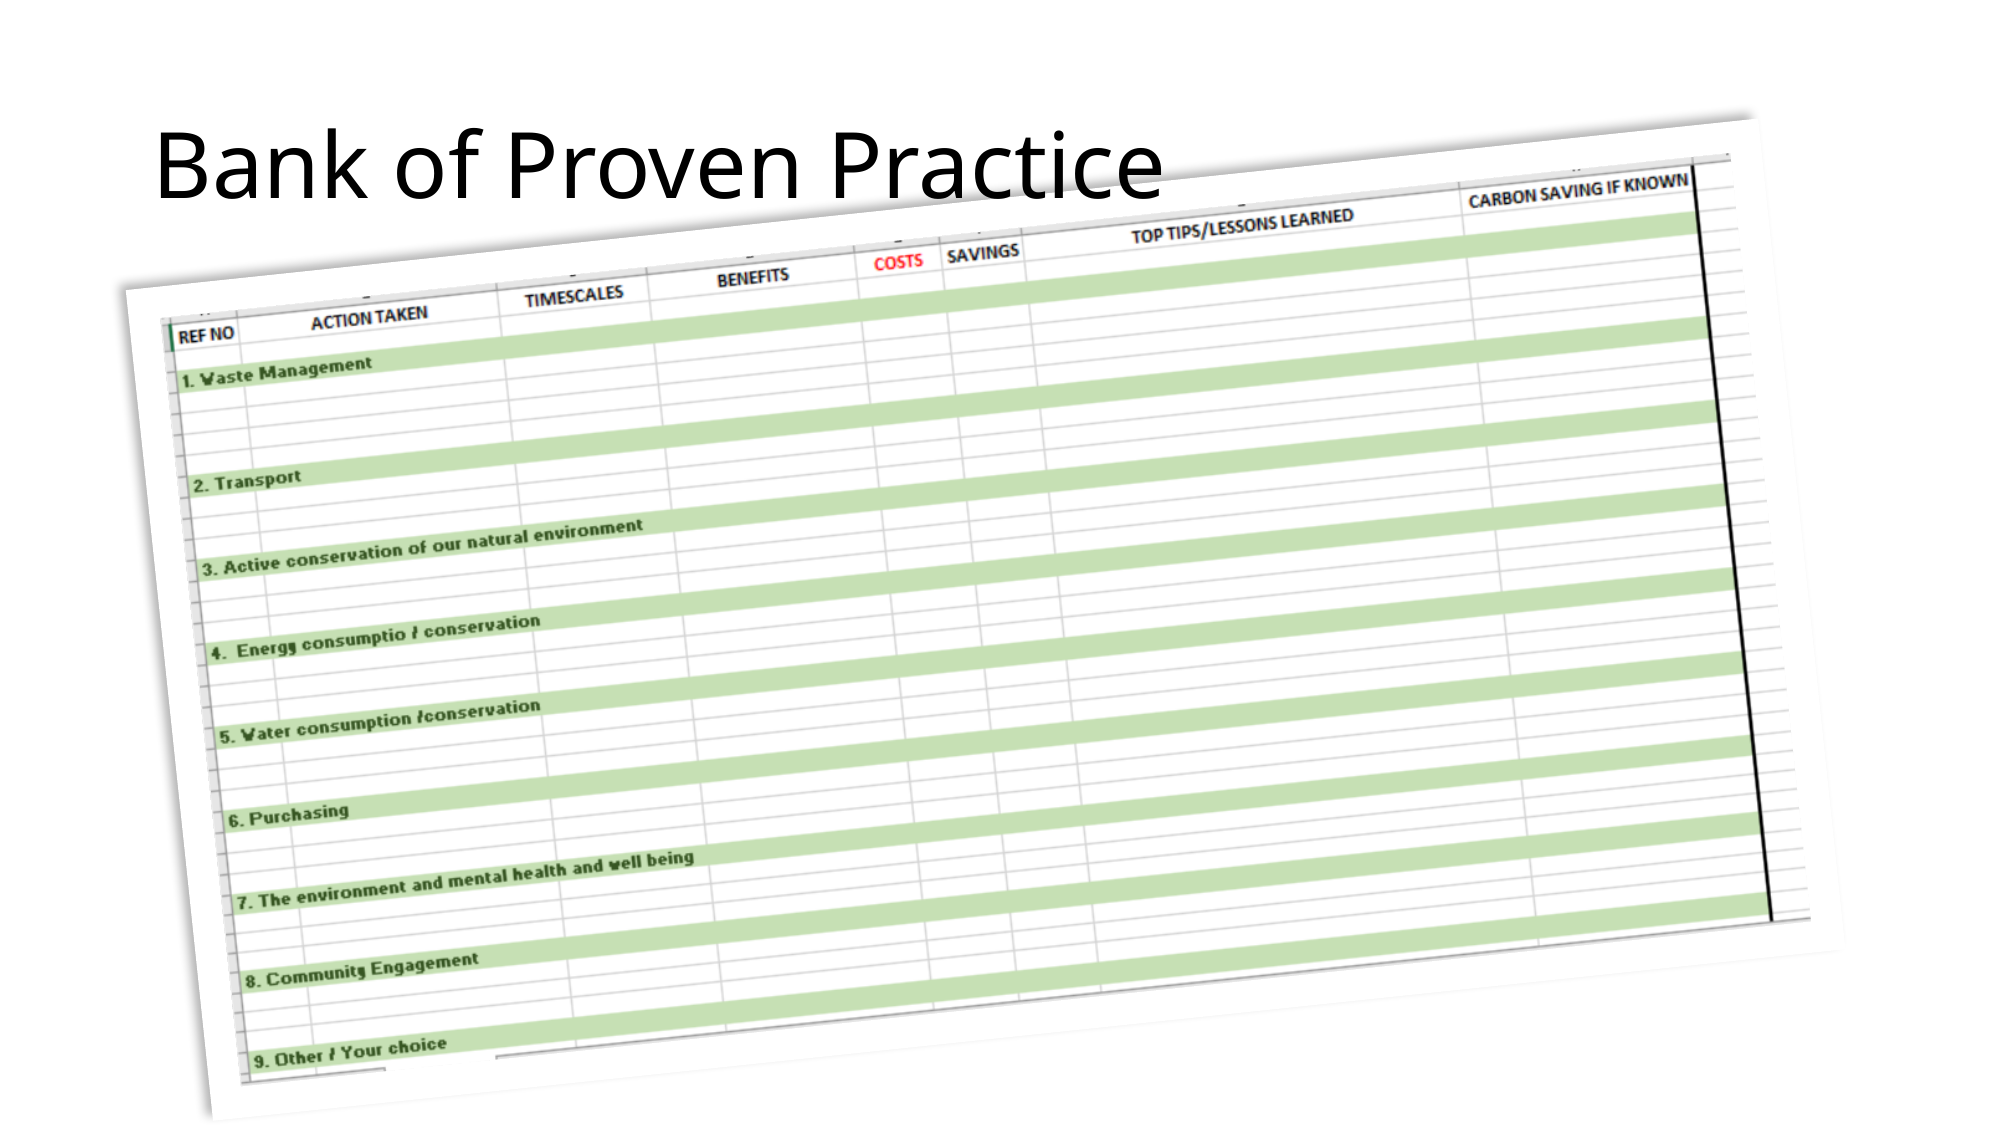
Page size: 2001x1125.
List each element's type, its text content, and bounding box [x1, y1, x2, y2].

picture [163, 233, 1810, 1086]
title Bank of Proven Practice [137, 59, 1863, 278]
